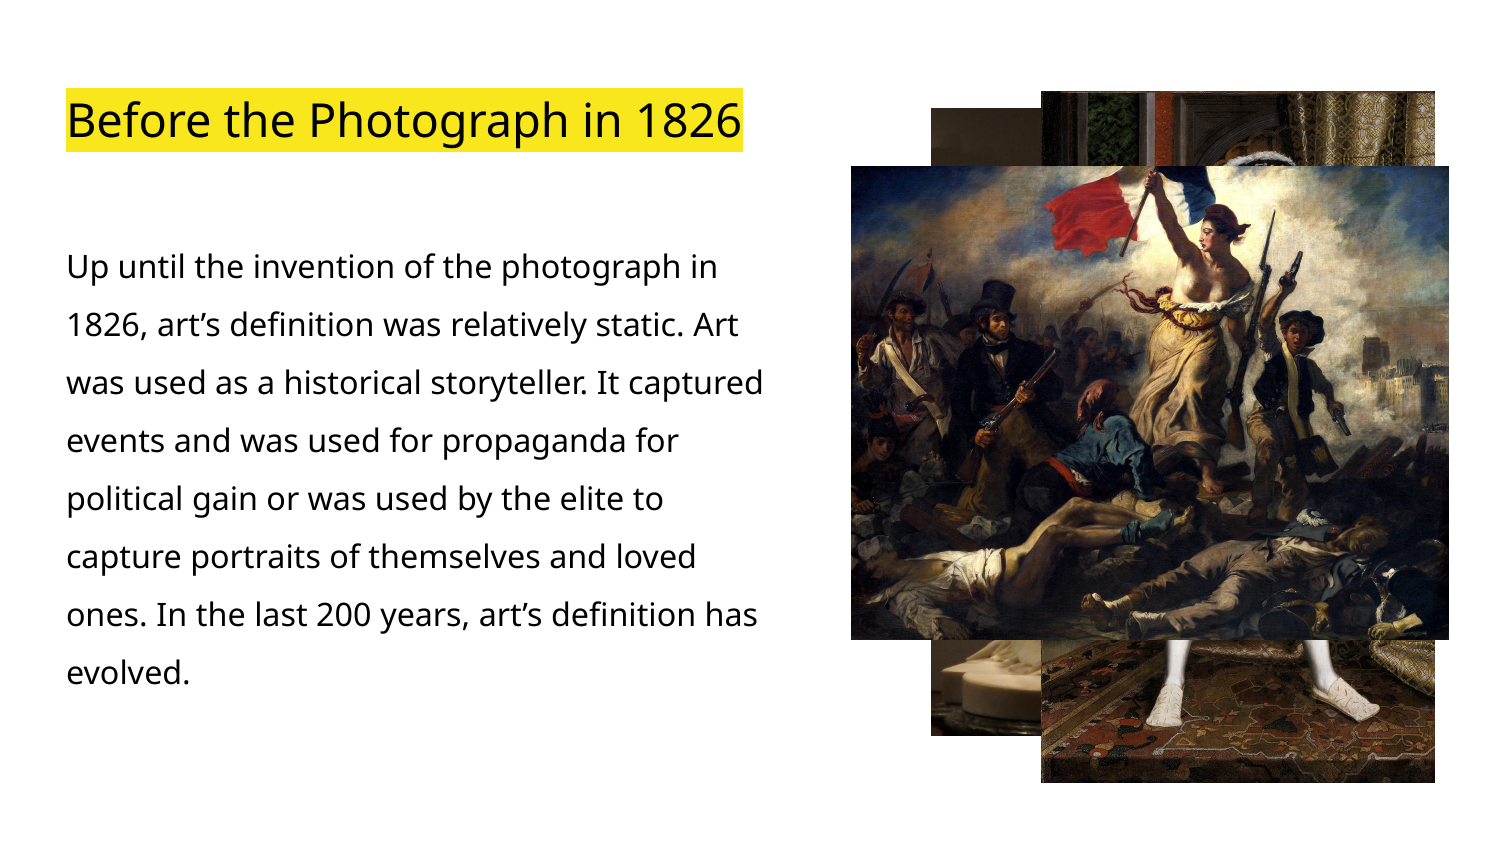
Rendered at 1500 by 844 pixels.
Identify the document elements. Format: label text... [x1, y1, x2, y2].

title Before the Photograph in 1826 [51, 72, 1449, 167]
text_box Up until the invention of the photograph in 1826, art’s definition was relatively static. Art was used as a historical storyteller. It captured events and was used for propaganda for political gain or was used by the elite to capture portraits of themselves and loved ones. In the last 200 years, art’s definition has evolved. [51, 211, 800, 707]
picture [851, 91, 1450, 783]
